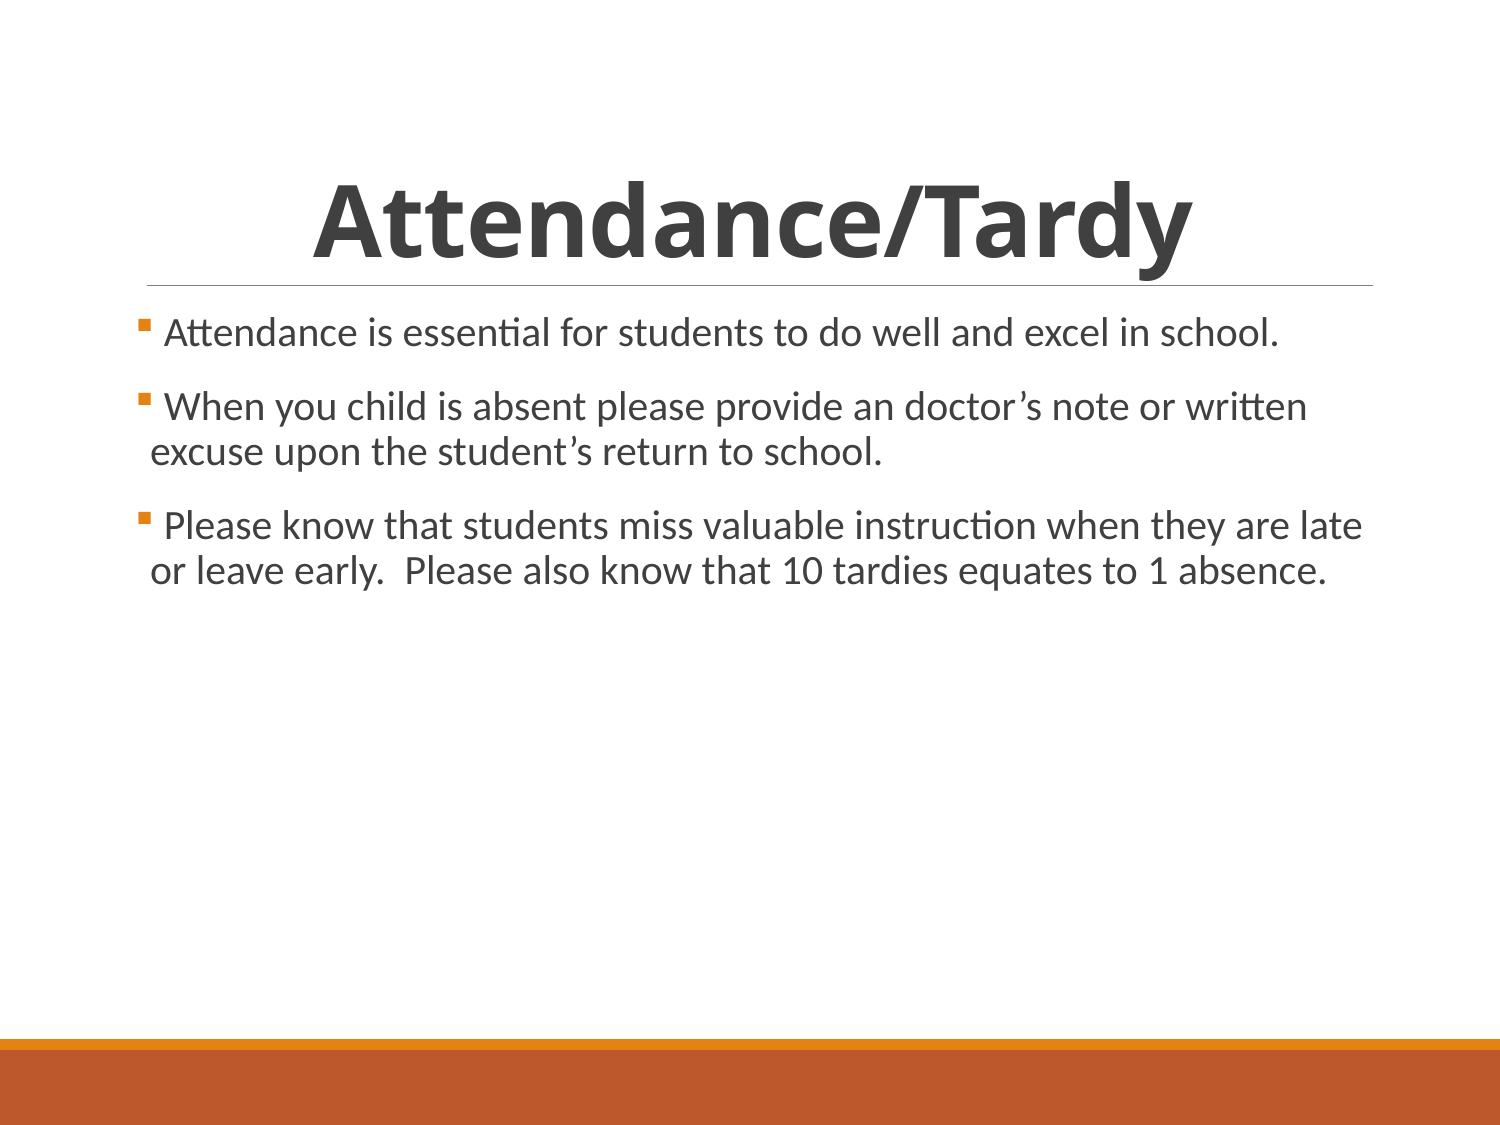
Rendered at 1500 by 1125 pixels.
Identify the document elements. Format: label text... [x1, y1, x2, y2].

title Attendance/Tardy [135, 47, 1373, 285]
list Attendance is essential for students to do well and excel in school. When you child is absent please provide an doctor’s note or written excuse upon the student’s return to school. Please know that students miss valuable instruction when they are late or leave early. Please also know that 10 tardies equates to 1 absence. [135, 302, 1373, 963]
